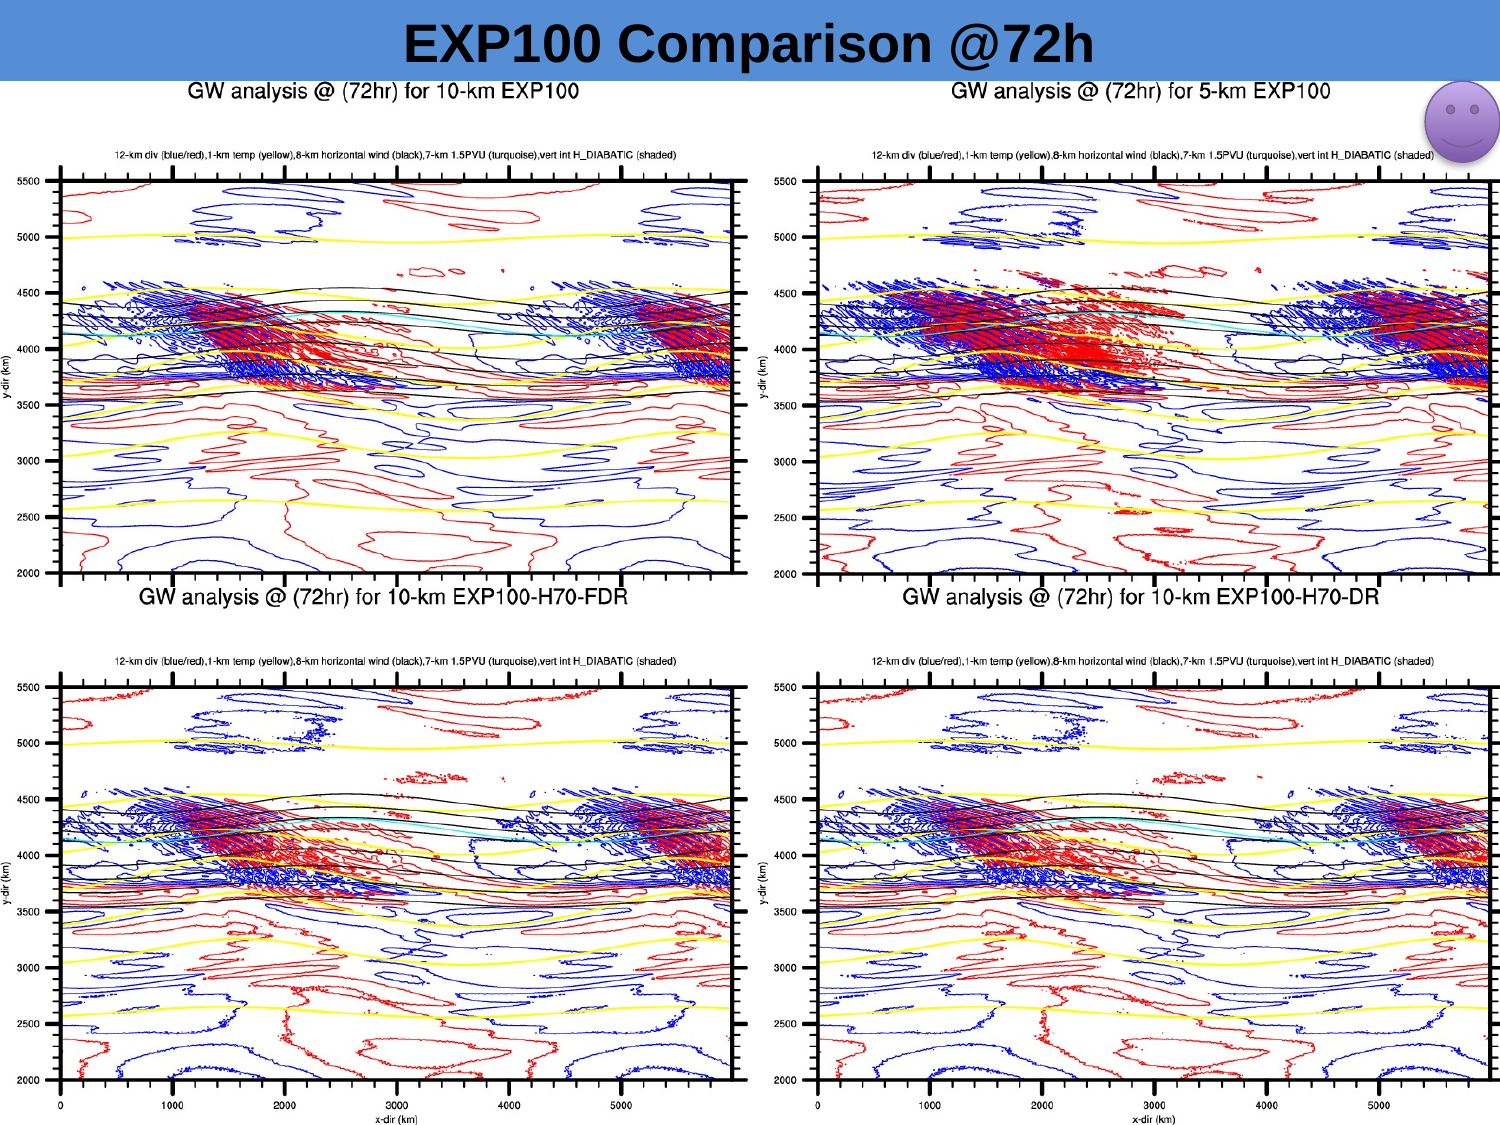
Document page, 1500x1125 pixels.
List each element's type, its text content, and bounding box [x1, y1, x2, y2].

text_box EXP100 Comparison @72h [0, 0, 1500, 82]
picture [0, 80, 749, 1125]
picture [756, 80, 1500, 1125]
